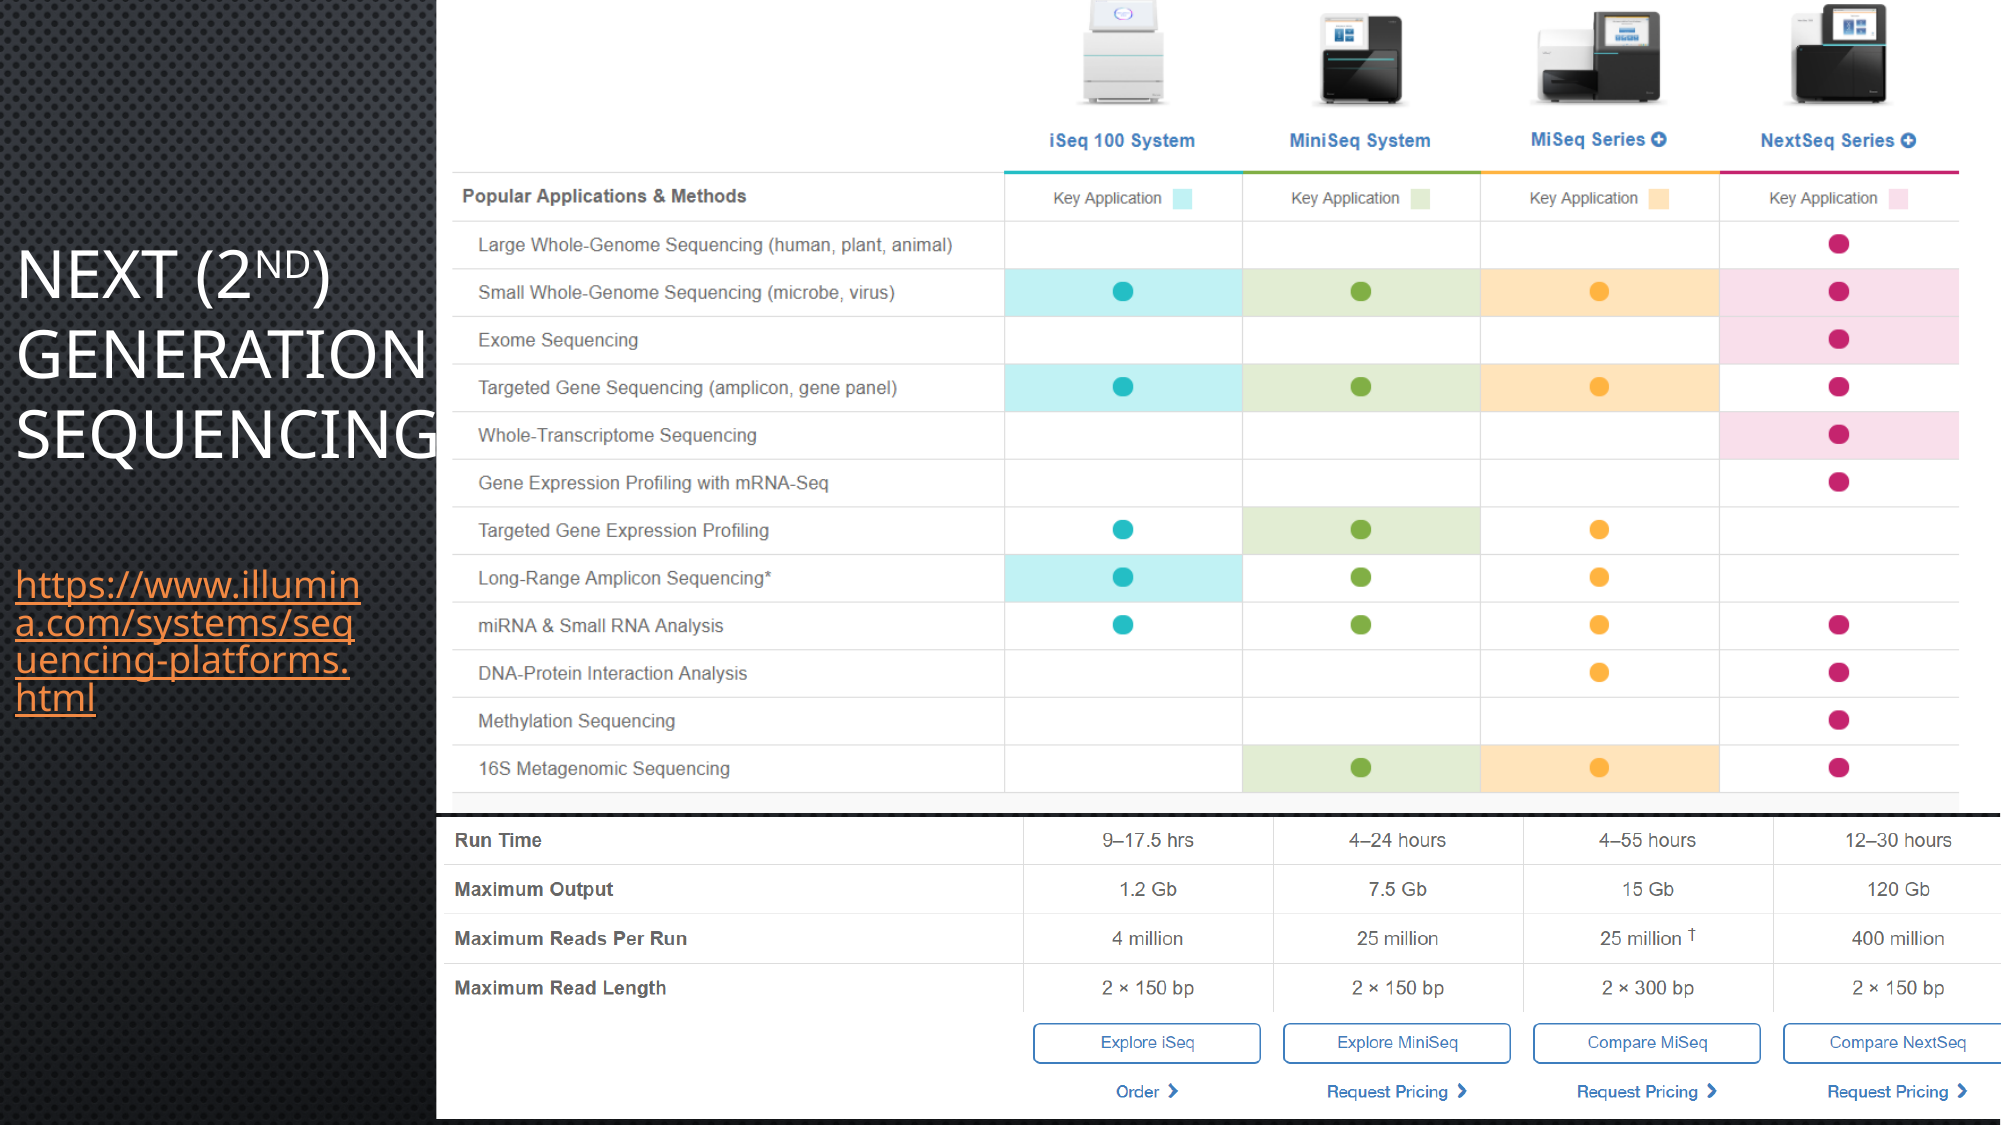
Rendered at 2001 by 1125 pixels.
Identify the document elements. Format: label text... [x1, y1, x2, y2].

picture [436, 816, 2001, 1120]
picture [436, 0, 2001, 813]
text_box https://www.illumina.com/systems/sequencing-platforms.html [0, 554, 378, 620]
title Next (2nd) Generation Sequencing [0, 195, 436, 508]
